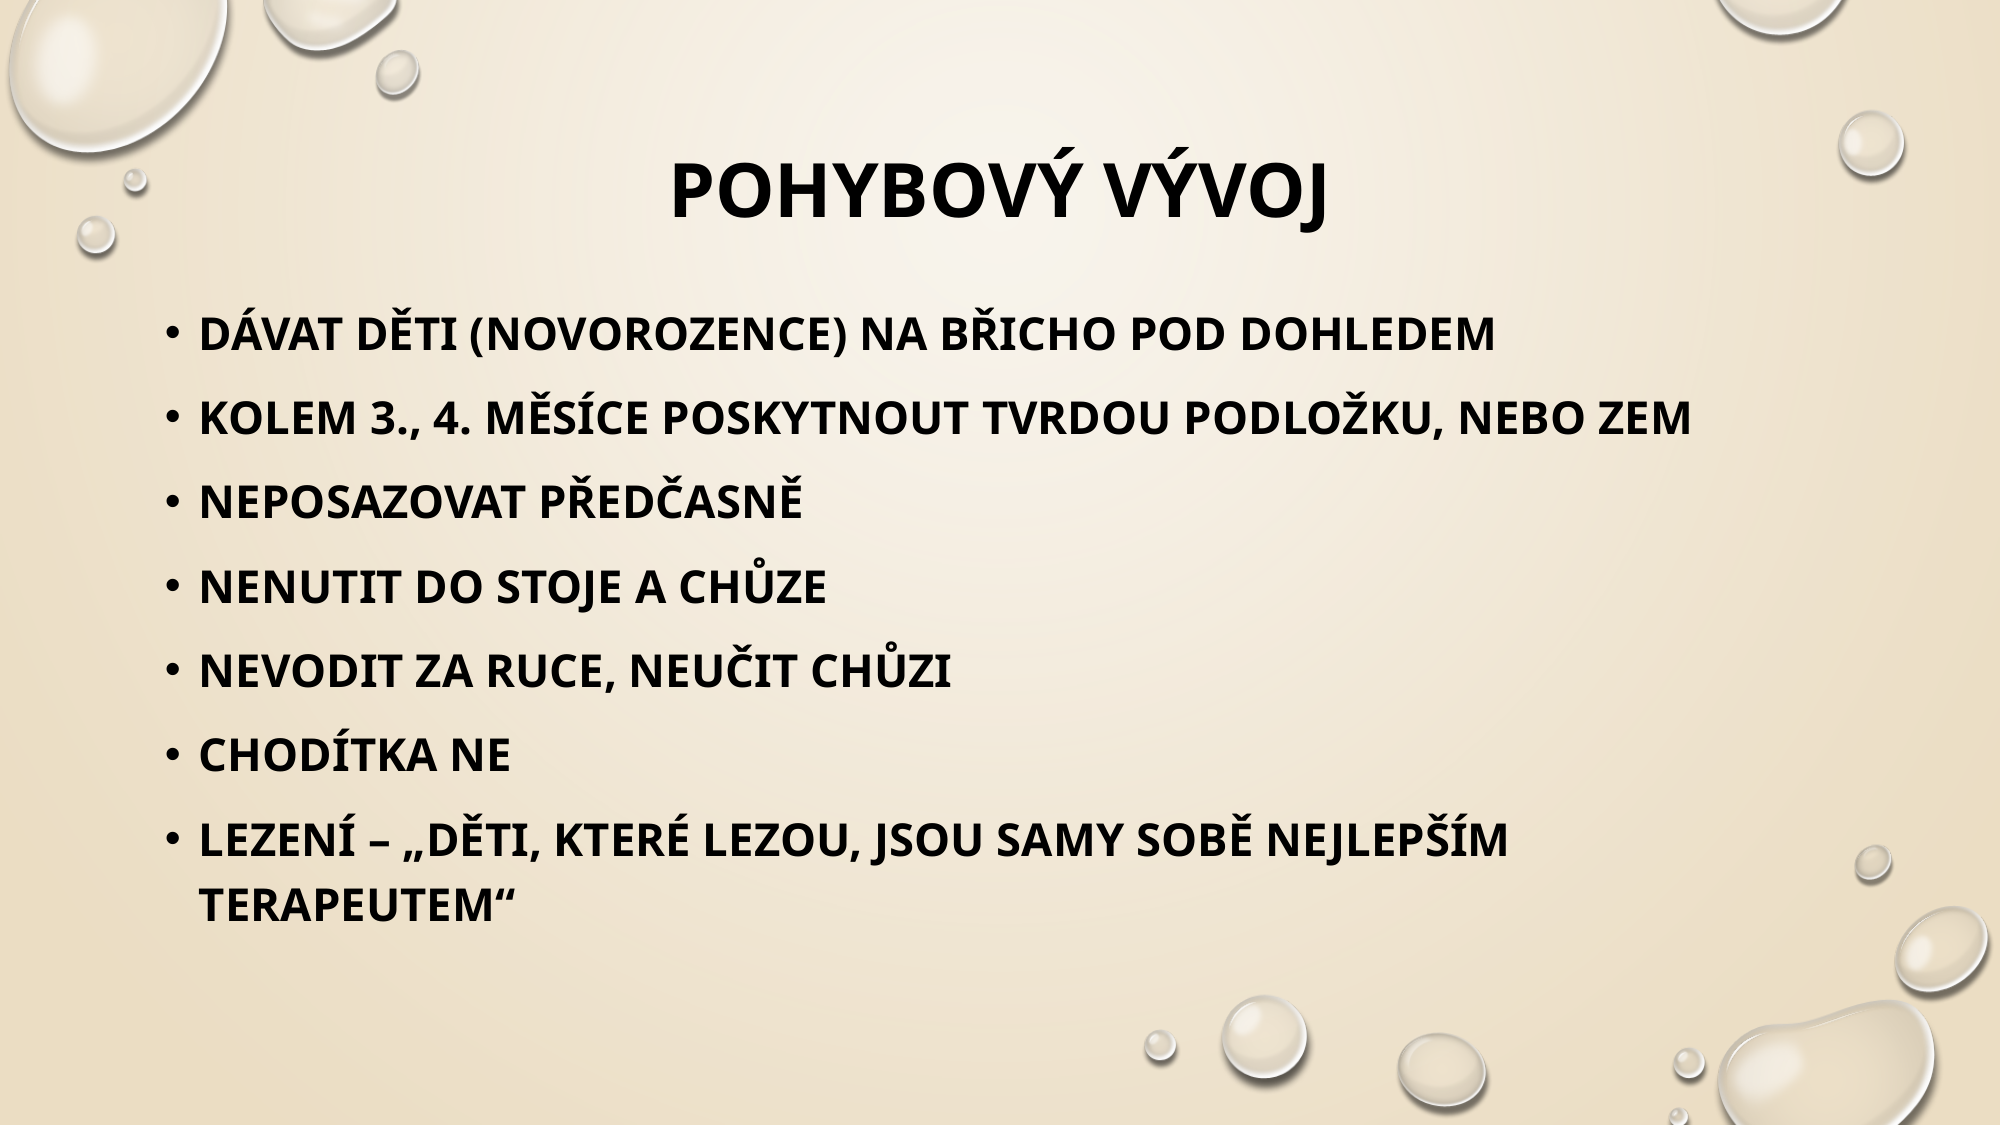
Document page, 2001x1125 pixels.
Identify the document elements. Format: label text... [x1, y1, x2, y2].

picture [0, 0, 2000, 1125]
title Pohybový vývoj [149, 101, 1851, 287]
list Dávat děti (novorozence) na břicho pod dohledem Kolem 3., 4. měsíce poskytnout tvrdou podložku, nebo zem Neposazovat předčasně Nenutit do stoje a chůze Nevodit za ruce, neučit chůzi Chodítka ne Lezení – „Děti, které lezou, jsou samy sobě nejlepším terapeutem“ [149, 286, 1850, 950]
